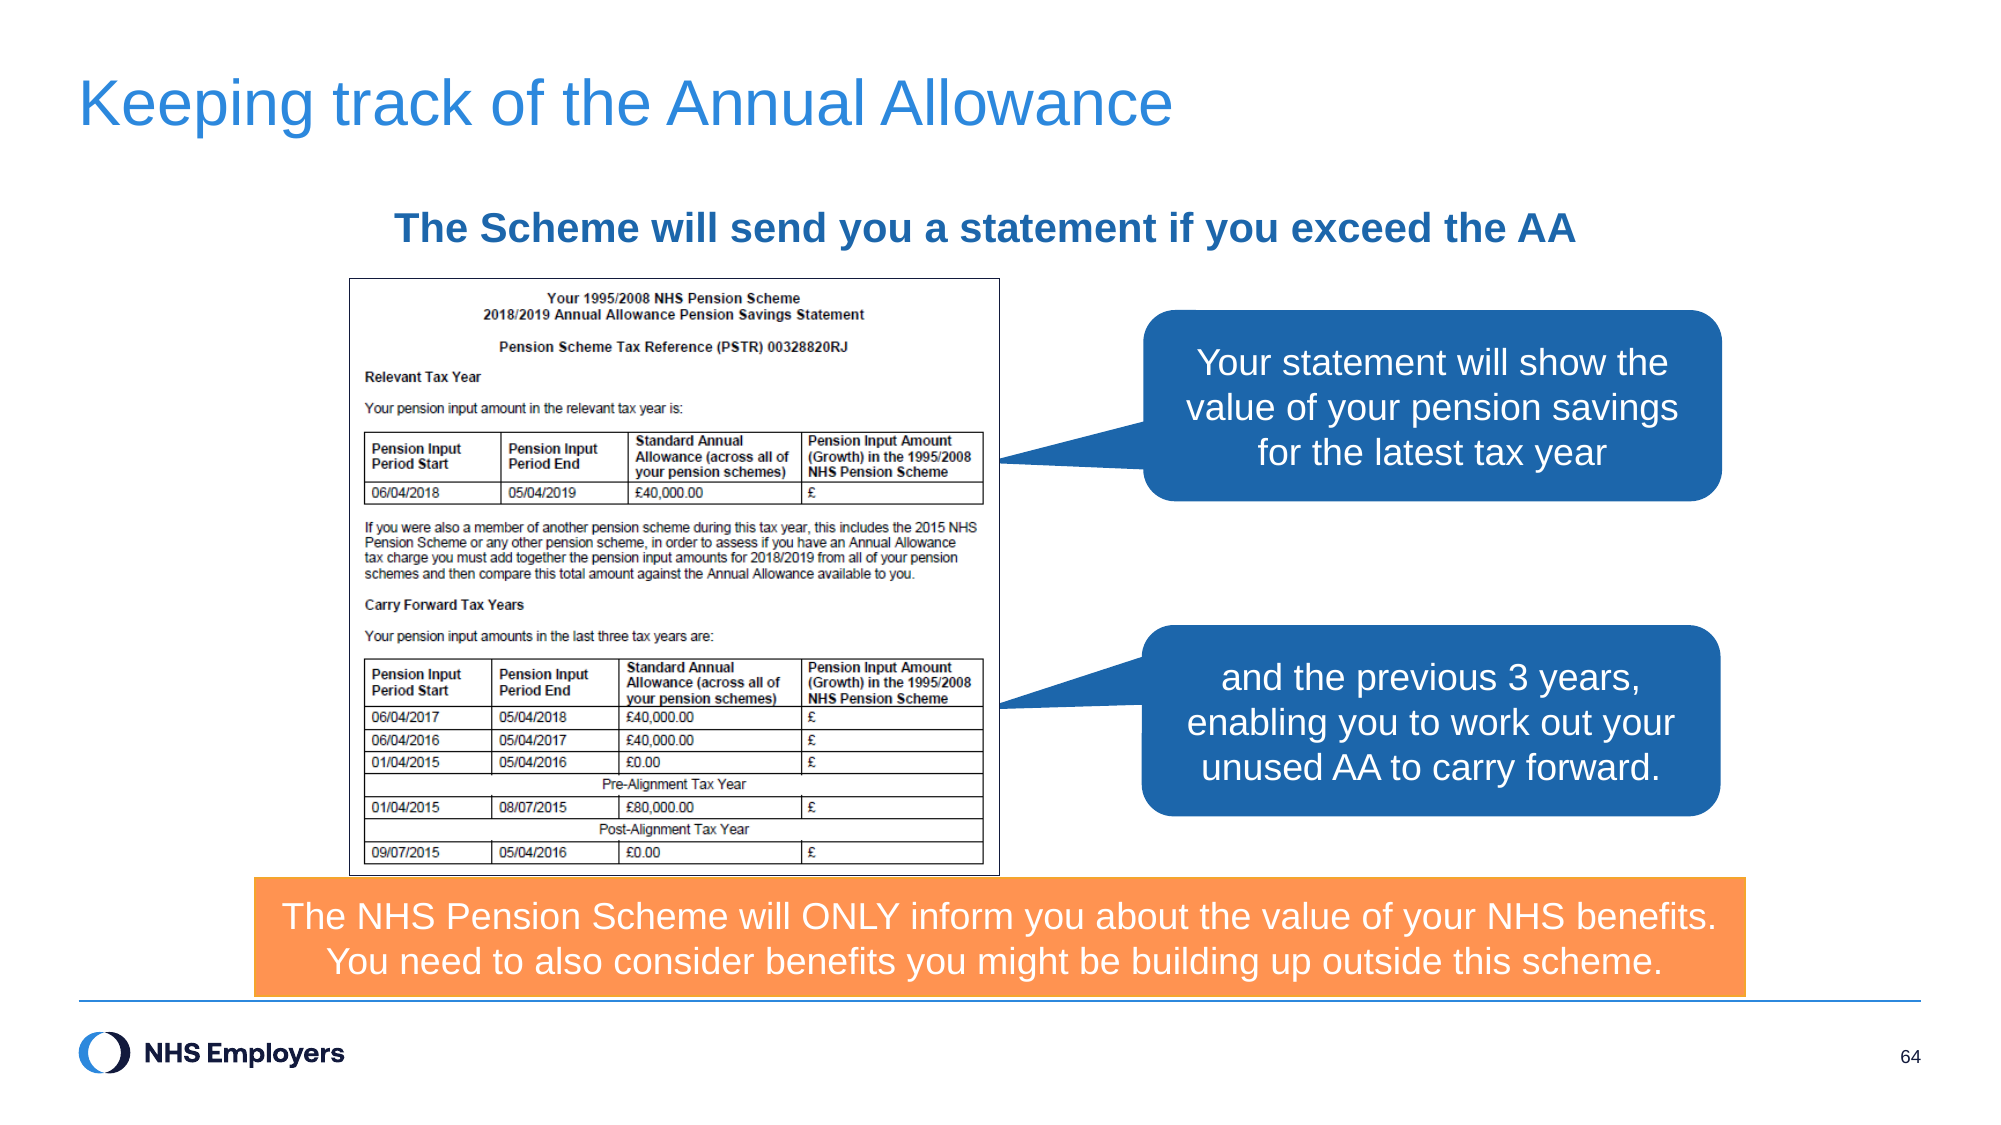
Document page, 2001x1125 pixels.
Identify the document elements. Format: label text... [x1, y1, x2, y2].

text_box and the previous 3 years, enabling you to work out your unused AA to carry forward. [1000, 624, 1722, 818]
title Keeping track of the Annual Allowance [78, 61, 1922, 231]
slide_number 64 [1790, 1044, 1922, 1081]
text_box The Scheme will send you a statement if you exceed the AA [375, 189, 1625, 262]
text_box Your statement will show the value of your pension savings for the latest tax year [1000, 308, 1724, 503]
picture [349, 278, 1000, 876]
text_box The NHS Pension Scheme will ONLY inform you about the value of your NHS benefits. You need to also consider benefits you might be building up outside this scheme. [254, 877, 1746, 997]
